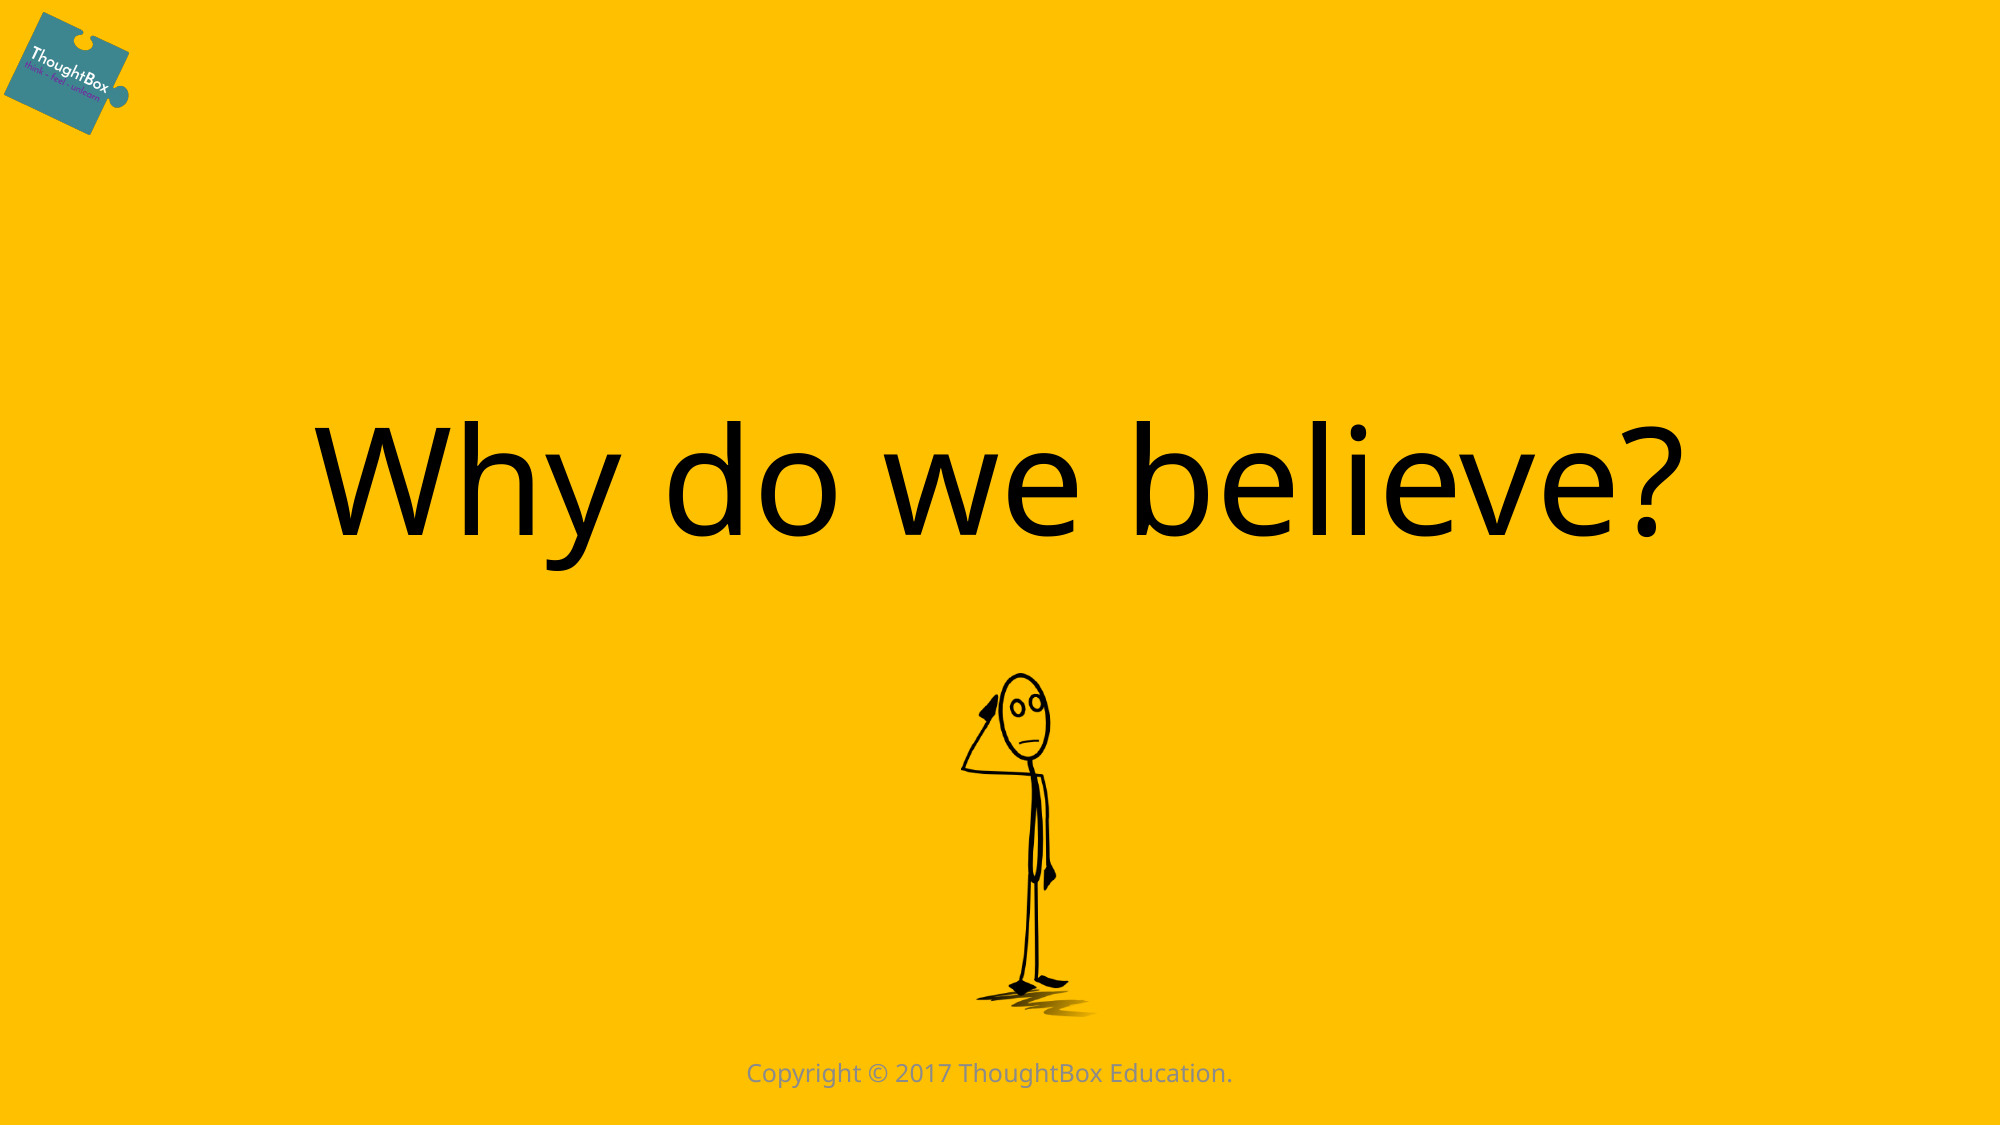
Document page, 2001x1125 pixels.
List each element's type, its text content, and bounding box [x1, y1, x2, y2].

picture [4, 12, 129, 135]
title Why do we believe? [249, 184, 1750, 576]
picture [961, 673, 1098, 1017]
footer Copyright © 2017 ThoughtBox Education. [662, 1042, 1338, 1103]
